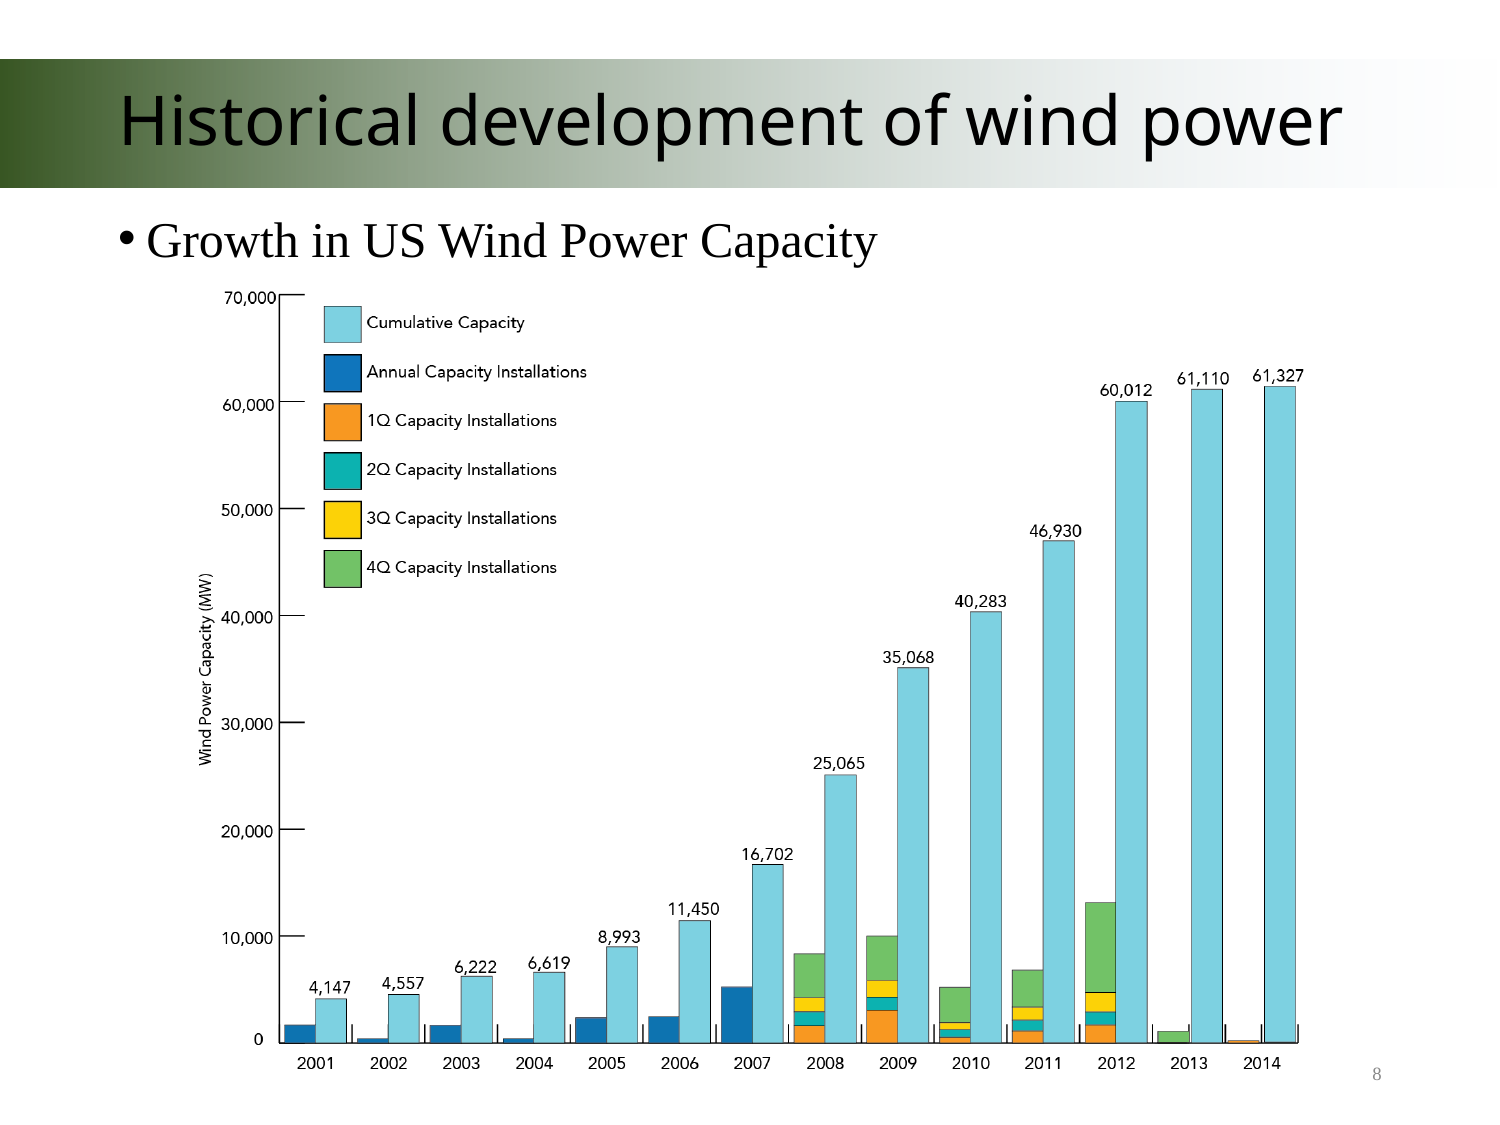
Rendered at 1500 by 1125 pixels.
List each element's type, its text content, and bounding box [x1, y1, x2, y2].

picture [196, 289, 1304, 1073]
title Historical development of wind power [103, 59, 1397, 188]
list Growth in US Wind Power Capacity [103, 200, 1397, 1014]
slide_number 8 [1059, 1042, 1397, 1103]
